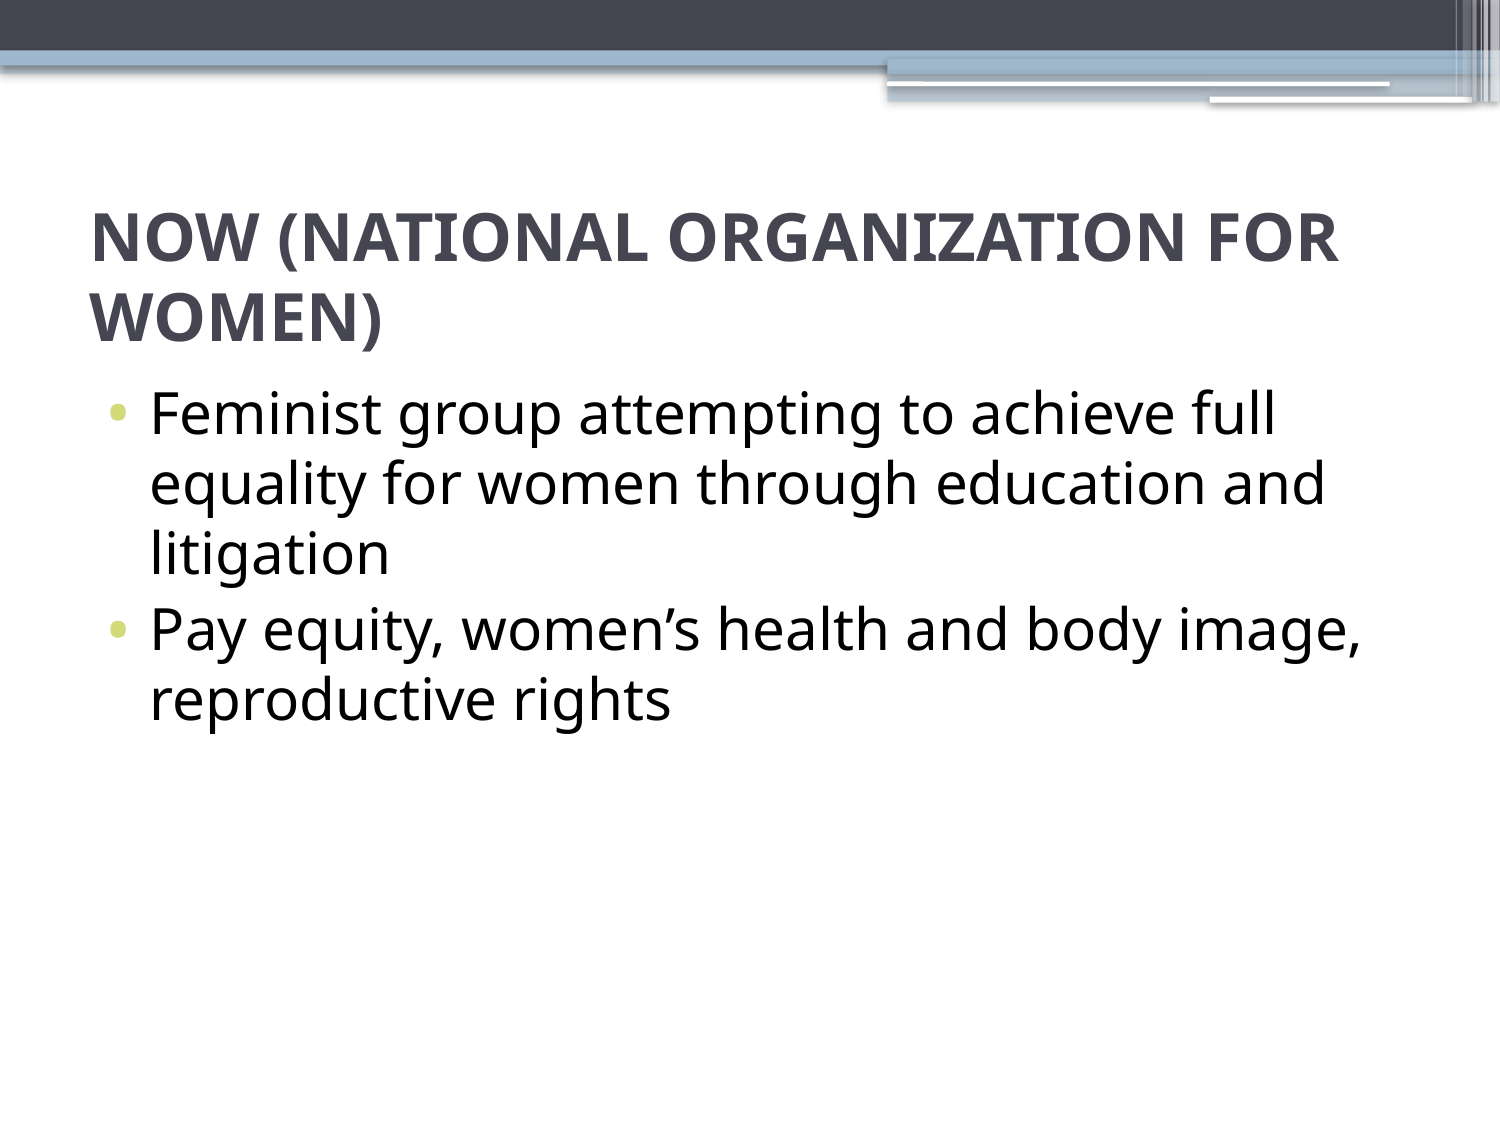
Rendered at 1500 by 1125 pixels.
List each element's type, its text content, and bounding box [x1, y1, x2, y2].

title NOW (NATIONAL ORGANIZATION FOR WOMEN) [75, 187, 1425, 363]
list Feminist group attempting to achieve full equality for women through education and litigation Pay equity, women’s health and body image, reproductive rights [75, 368, 1425, 1079]
